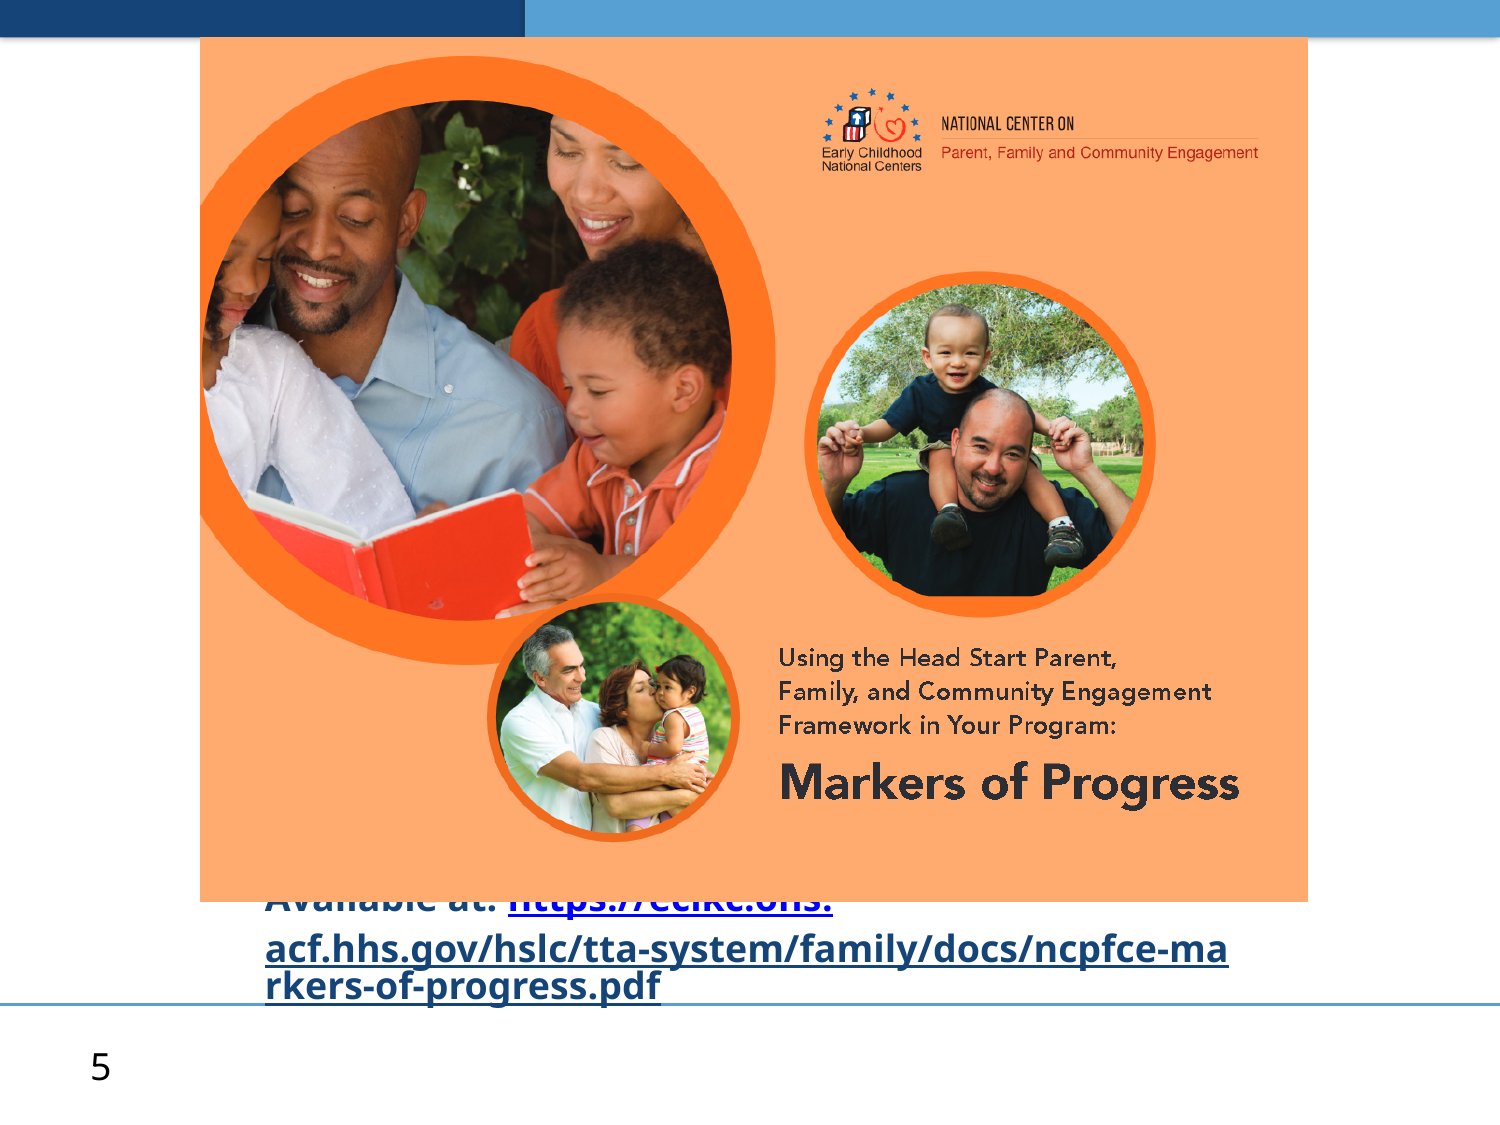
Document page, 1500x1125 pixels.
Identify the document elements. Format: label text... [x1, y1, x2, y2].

slide_number 5 [75, 1038, 425, 1098]
title Available at: https://eclkc.ohs.acf.hhs.gov/hslc/tta-system/family/docs/ncpfce-markers-of-progress.pdf [249, 911, 1251, 1042]
picture [199, 37, 1308, 902]
